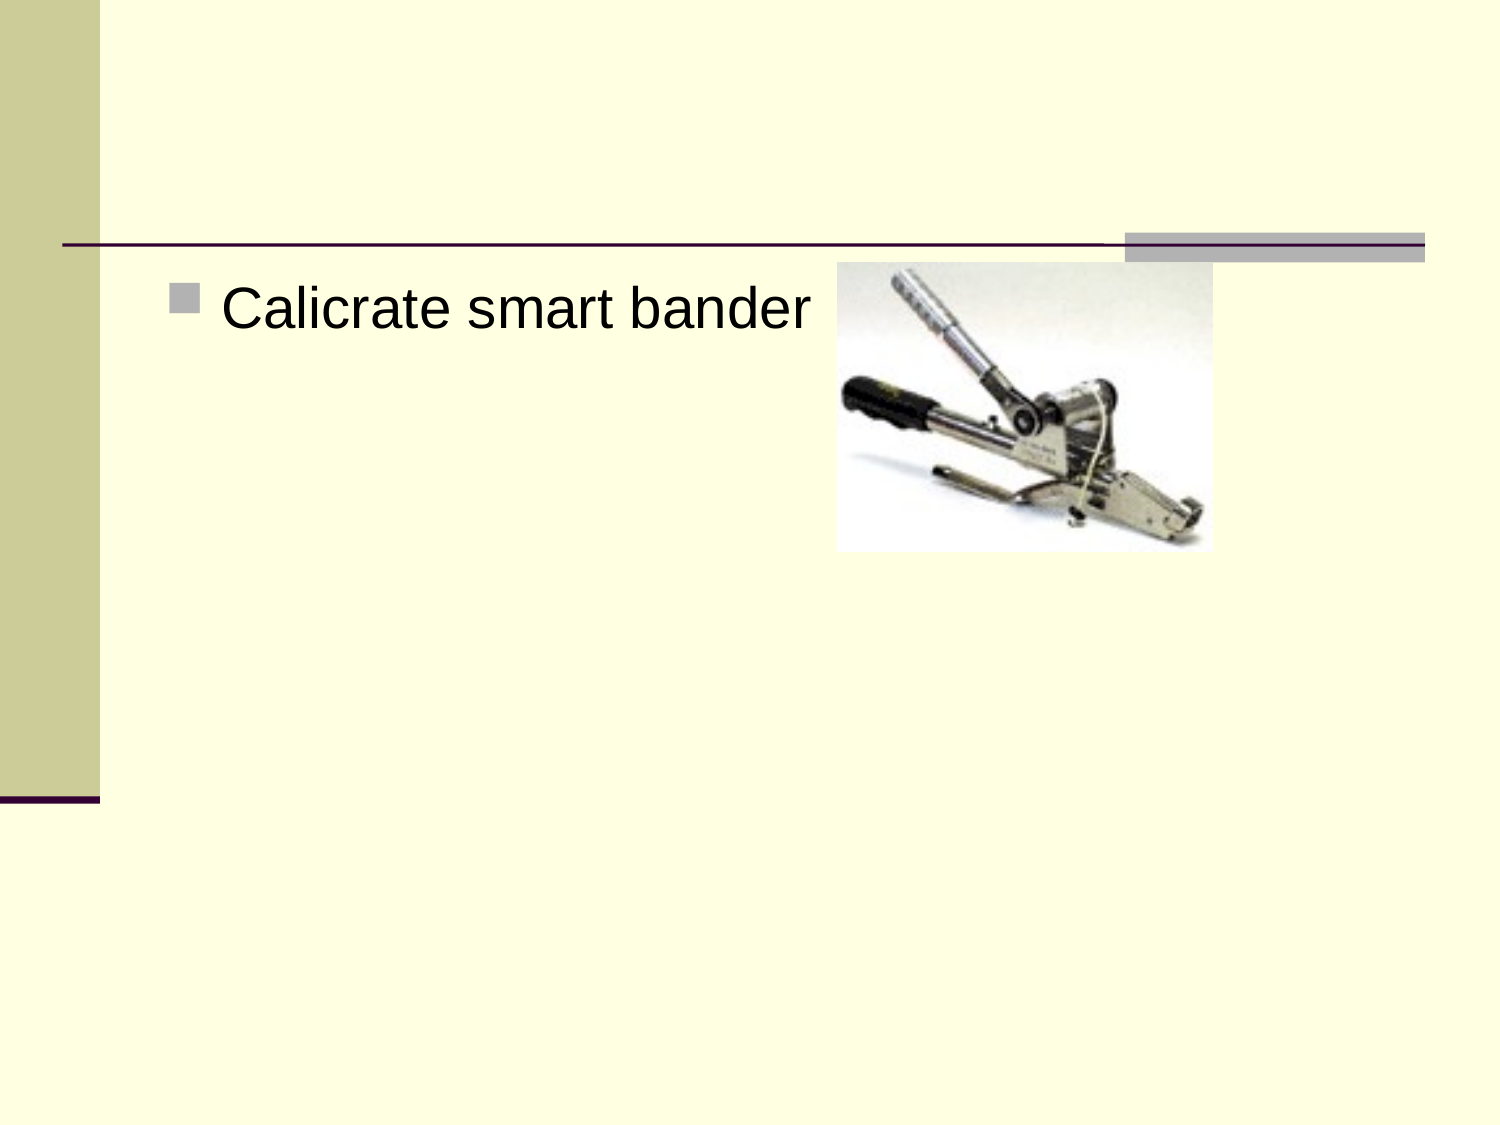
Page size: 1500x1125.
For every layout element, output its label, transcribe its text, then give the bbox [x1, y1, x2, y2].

list Calicrate smart bander [150, 262, 1425, 1006]
picture [837, 262, 1213, 552]
